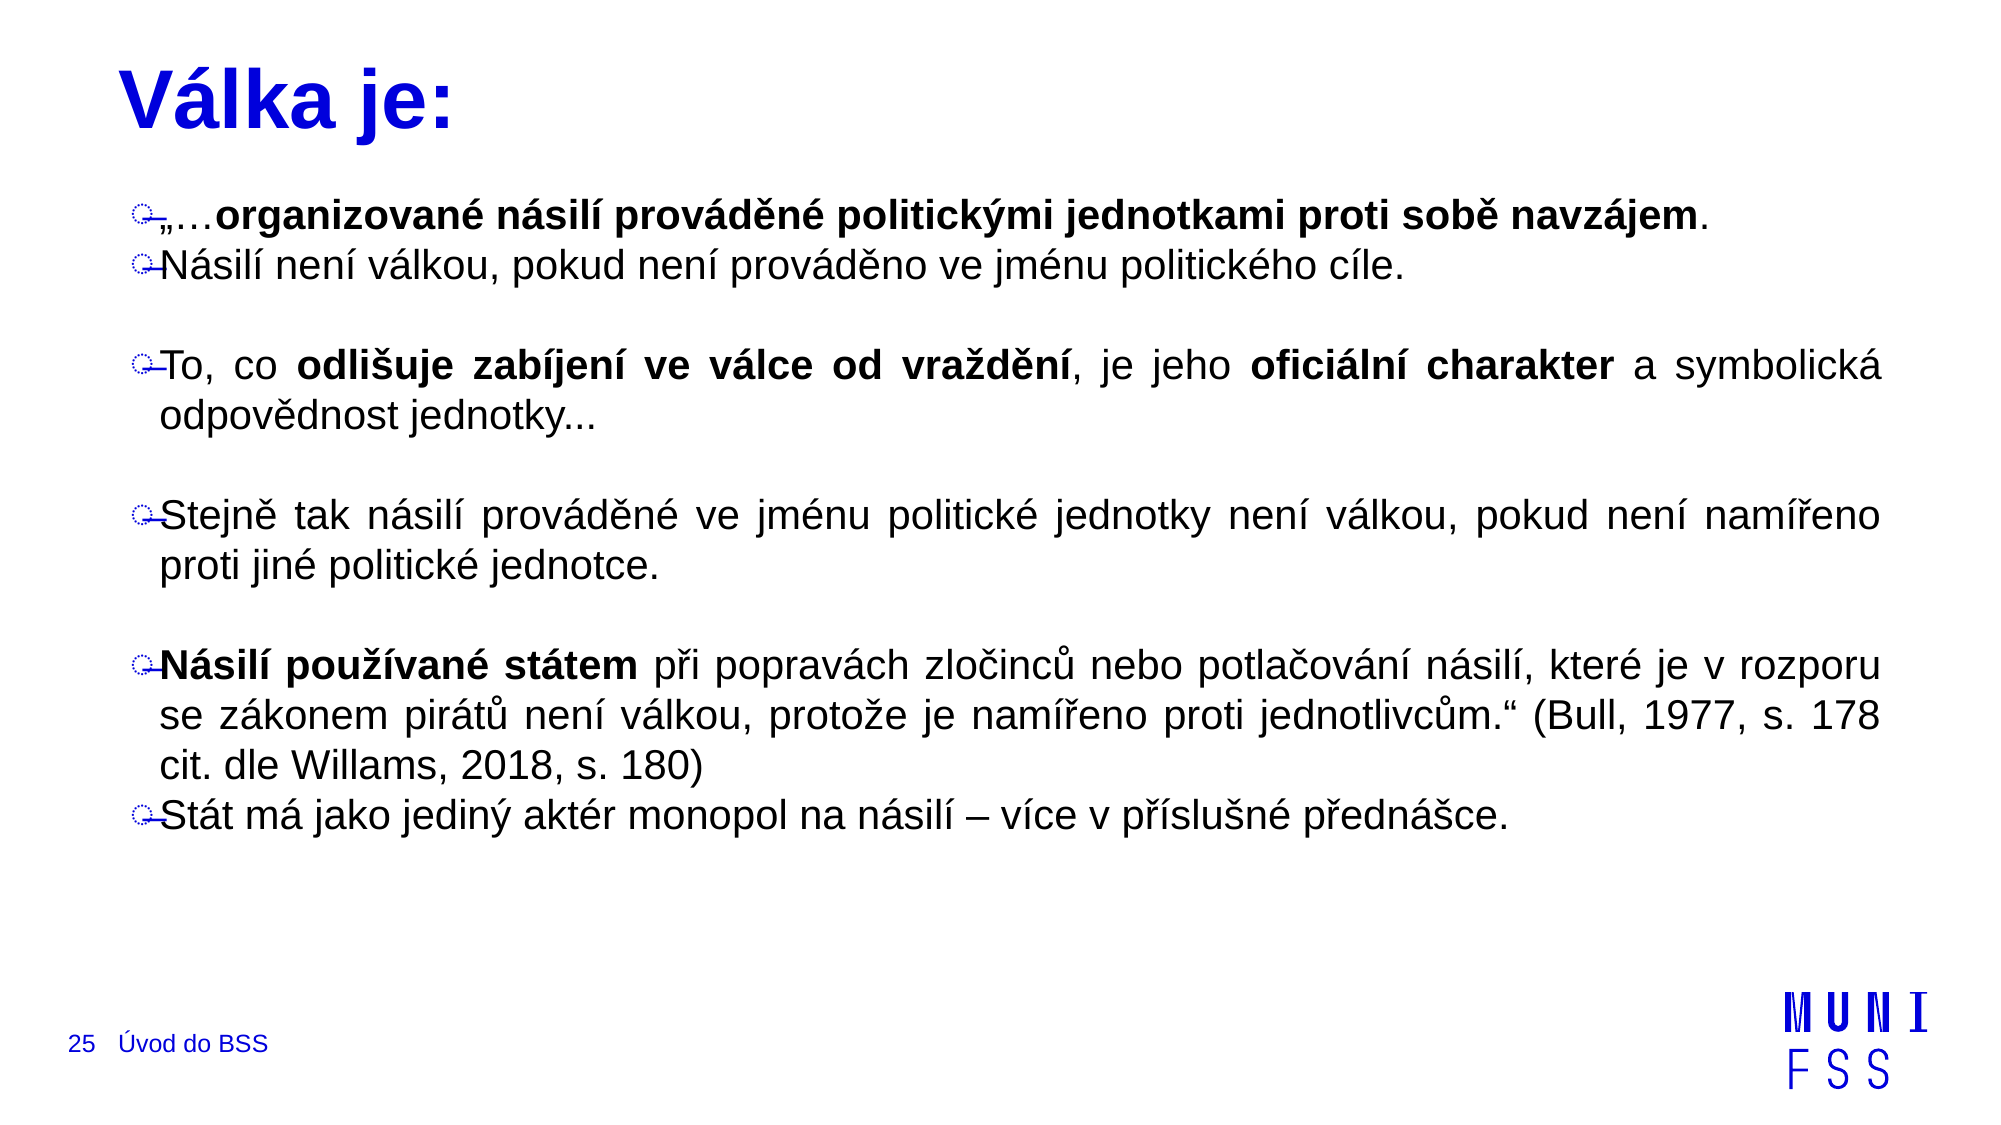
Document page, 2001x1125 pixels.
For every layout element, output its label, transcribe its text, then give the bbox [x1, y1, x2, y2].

footer Úvod do BSS [118, 1021, 1418, 1063]
title Válka je: [118, 62, 1883, 137]
slide_number 25 [67, 1021, 110, 1063]
list „…organizované násilí prováděné politickými jednotkami proti sobě navzájem. Násilí není válkou, pokud není prováděno ve jménu politického cíle. To, co odlišuje zabíjení ve válce od vraždění, je jeho oficiální charakter a symbolická odpovědnost jednotky... Stejně tak násilí prováděné ve jménu politické jednotky není válkou, pokud není namířeno proti jiné politické jednotce. Násilí používané státem při popravách zločinců nebo potlačování násilí, které je v rozporu se zákonem pirátů není válkou, protože je namířeno proti jednotlivcům.“ (Bull, 1977, s. 178 cit. dle Willams, 2018, s. 180) Stát má jako jediný aktér monopol na násilí – více v příslušné přednášce. [118, 187, 1883, 957]
